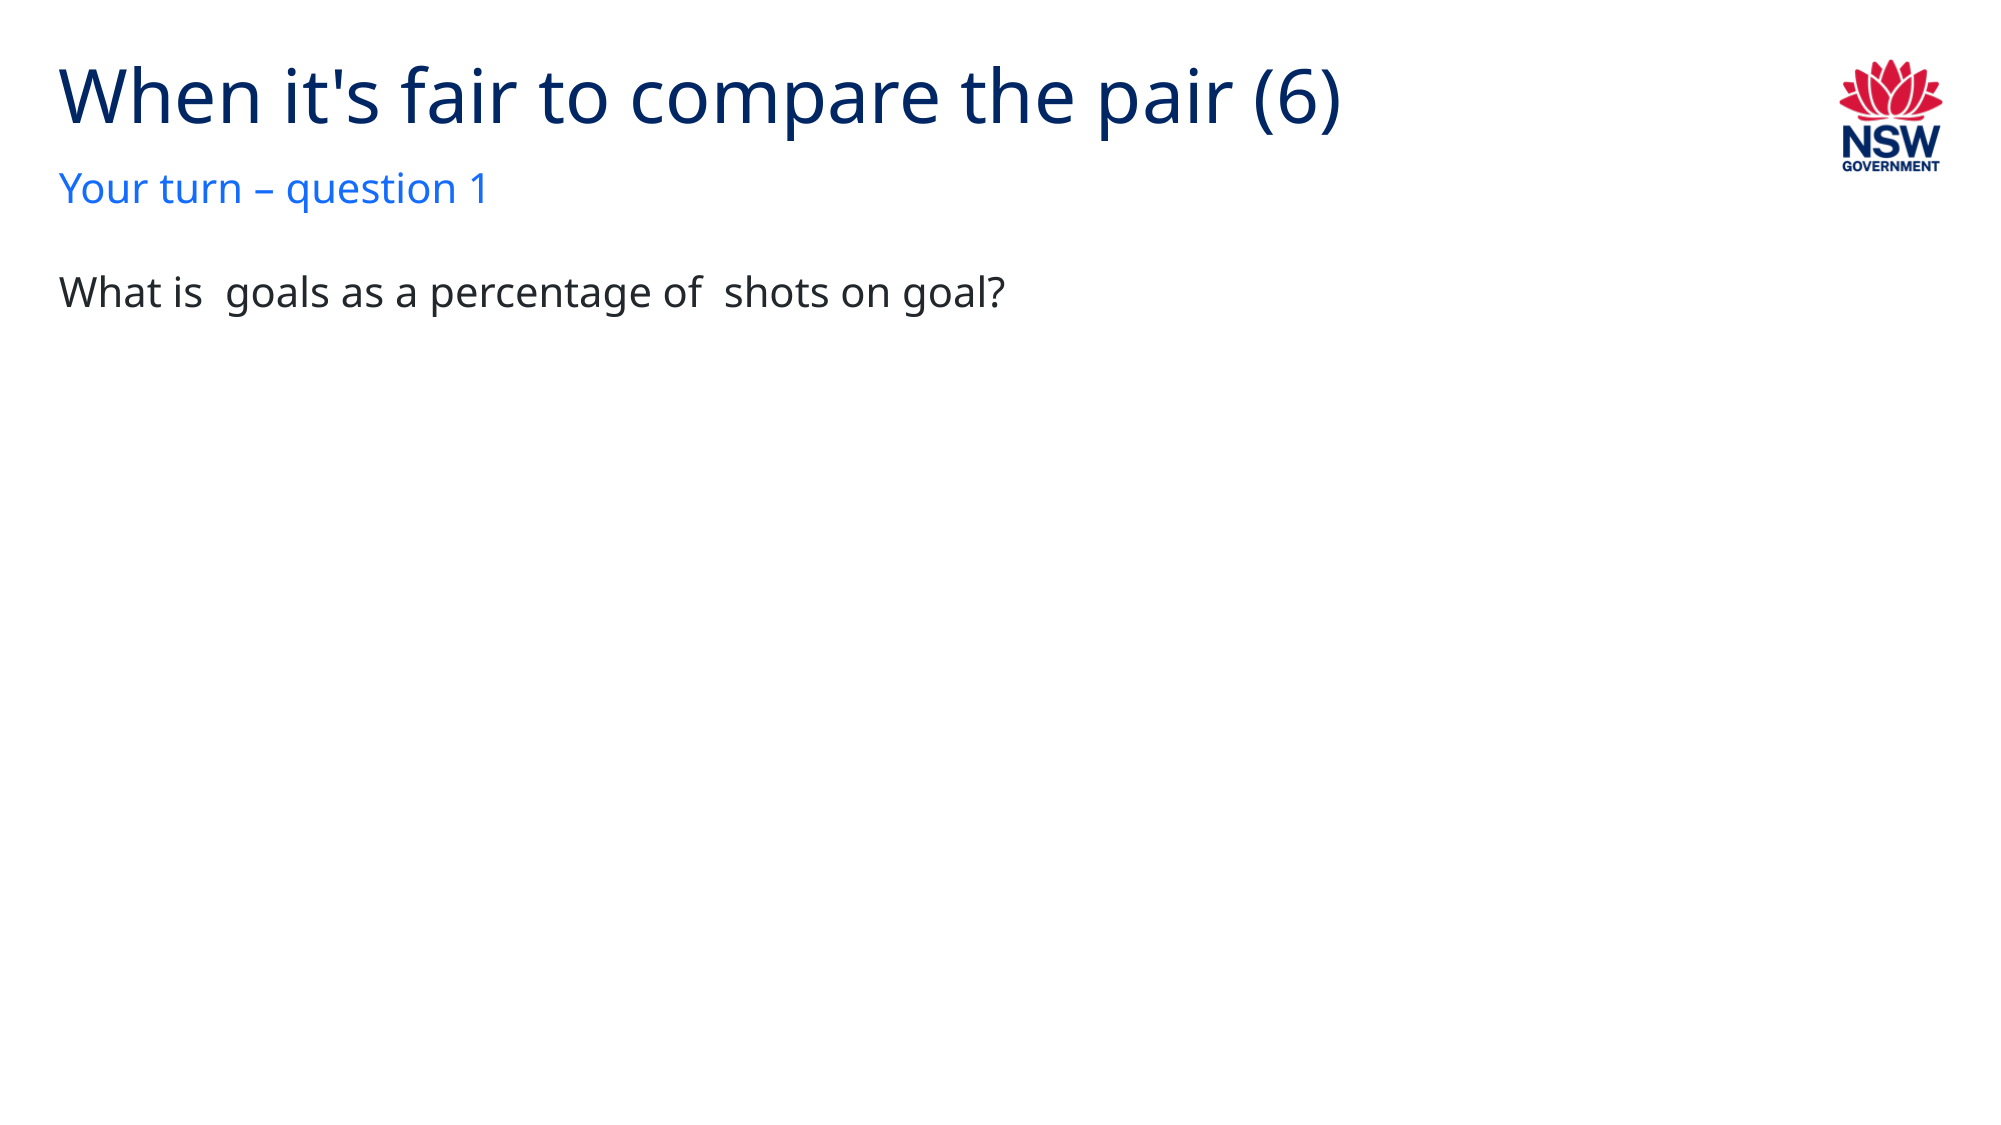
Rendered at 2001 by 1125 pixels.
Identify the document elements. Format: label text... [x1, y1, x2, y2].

picture [1839, 59, 1943, 172]
title When it's fair to compare the pair (6) [59, 59, 1713, 149]
list Your turn – question 1 [59, 161, 1713, 212]
